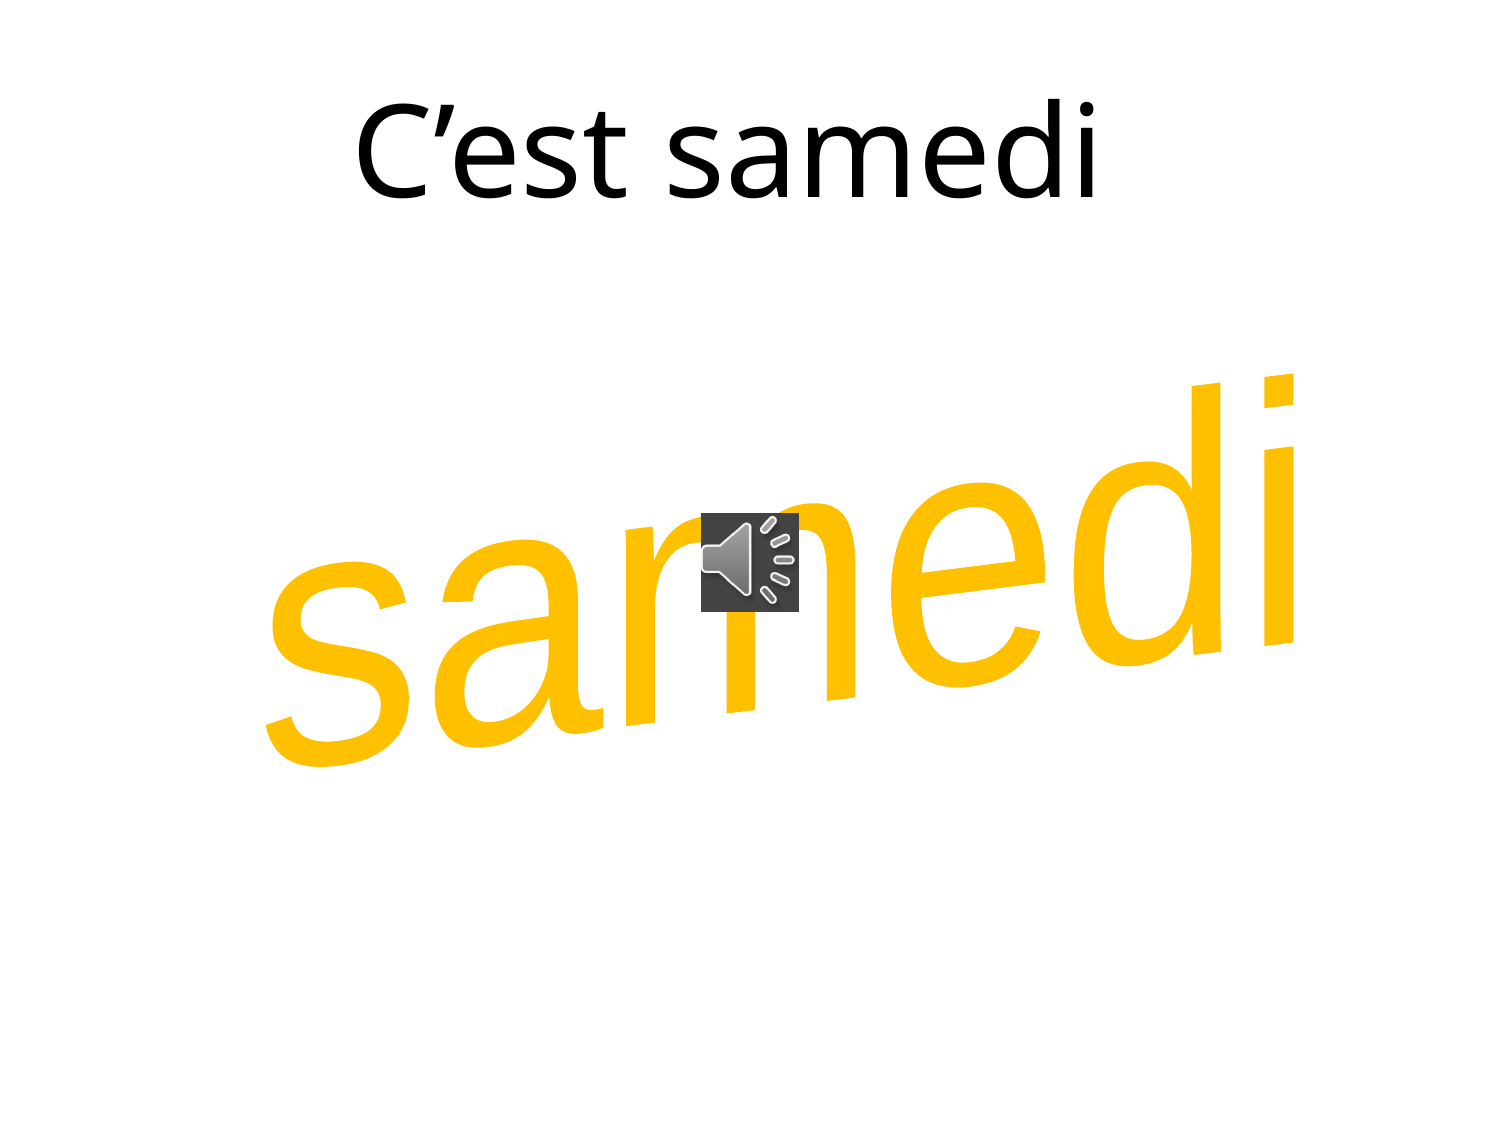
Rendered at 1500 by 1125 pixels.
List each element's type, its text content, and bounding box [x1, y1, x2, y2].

title C’est samedi [53, 31, 1404, 261]
picture [699, 512, 801, 613]
